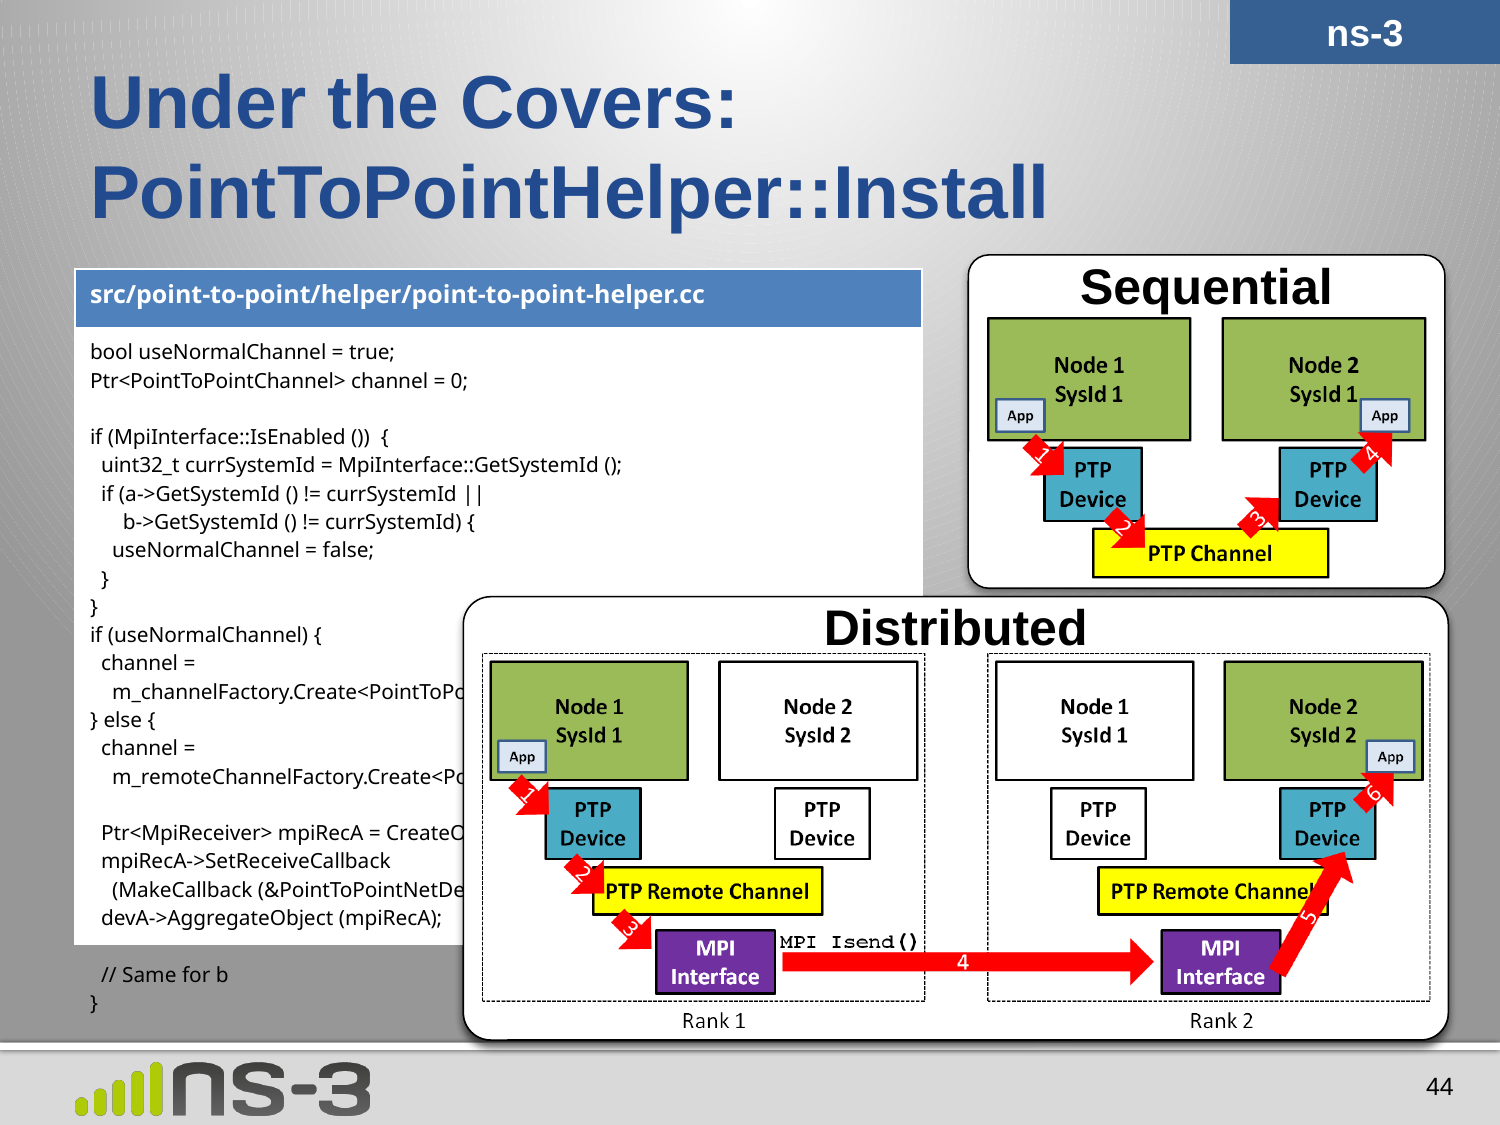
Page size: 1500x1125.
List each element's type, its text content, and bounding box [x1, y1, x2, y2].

text_box ns-3 [1230, 0, 1500, 64]
title Under the Covers: PointToPointHelper::Install [75, 36, 1425, 242]
table_header src/point-to-point/helper/point-to-point-helper.cc [76, 270, 921, 327]
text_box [463, 588, 1449, 1040]
table_cell bool useNormalChannel = true; Ptr<PointToPointChannel> channel = 0; if (MpiInterface::IsEnabled ()) { uint32_t currSystemId = MpiInterface::GetSystemId (); if (a->GetSystemId () != currSystemId || b->GetSystemId () != currSystemId) { useNormalChannel = false; } } if (useNormalChannel) { channel = m_channelFactory.Create<PointToPointChannel> (); } else { channel = m_remoteChannelFactory.Create<PointToPointRemoteChannel> (); Ptr<MpiReceiver> mpiRecA = CreateObject<MpiReceiver> (); mpiRecA->SetReceiveCallback (MakeCallback (&PointToPointNetDevice::Receive, devA)); devA->AggregateObject (mpiRecA); // Same for b } [76, 333, 921, 944]
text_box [968, 247, 1445, 586]
picture [75, 1062, 370, 1116]
